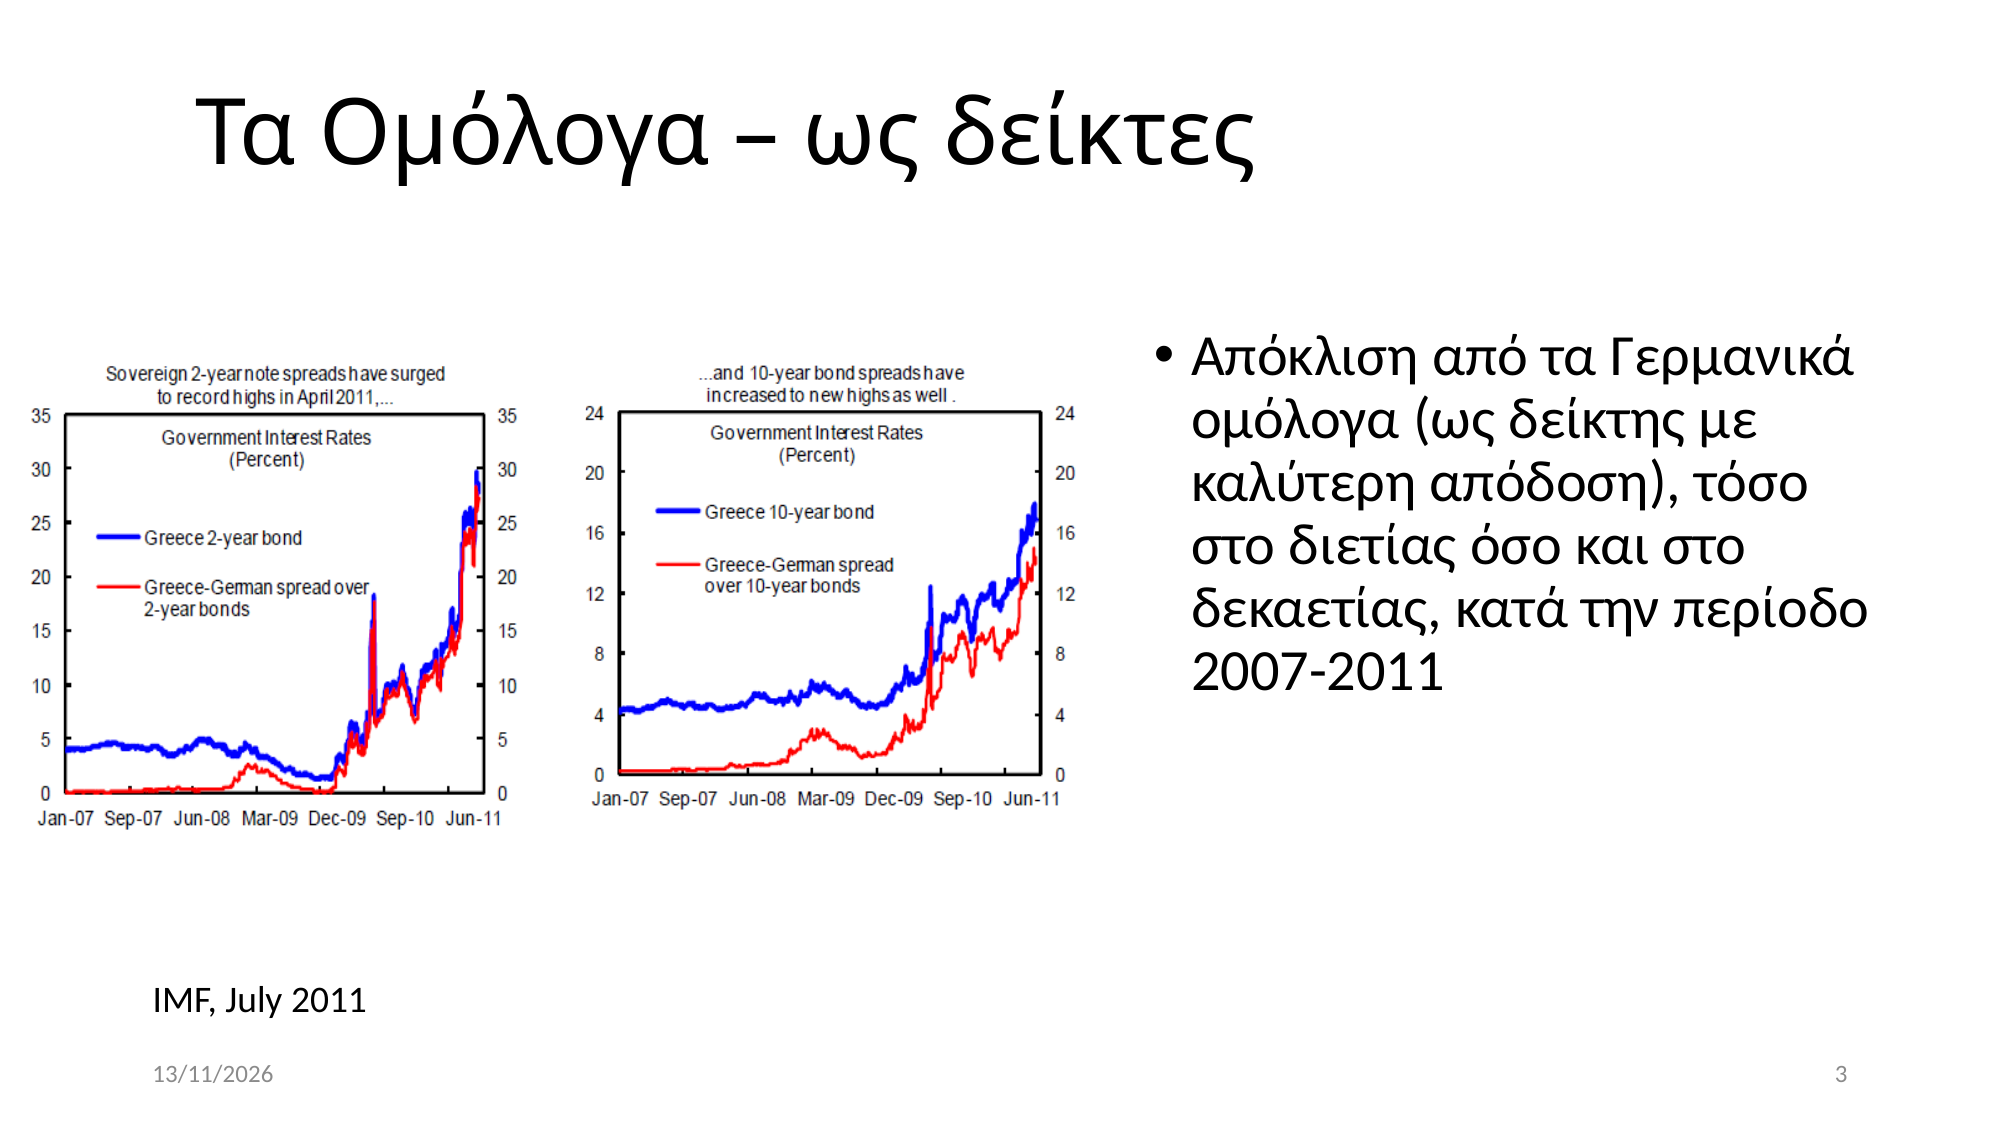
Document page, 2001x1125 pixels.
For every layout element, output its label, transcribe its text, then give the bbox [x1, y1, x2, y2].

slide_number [137, 1042, 588, 1103]
picture [17, 349, 529, 839]
title Τα Ομόλογα – ως δείκτες [180, 47, 1830, 223]
text_box IMF, July 2011 [137, 967, 831, 1028]
list Απόκλιση από τα Γερμανικά ομόλογα (ως δείκτης με καλύτερη απόδοση), τόσο στο διετίας όσο και στο δεκαετίας, κατά την περίοδο 2007-2011 [1138, 317, 1904, 965]
picture [585, 352, 1082, 830]
slide_number 3 [1412, 1042, 1863, 1103]
